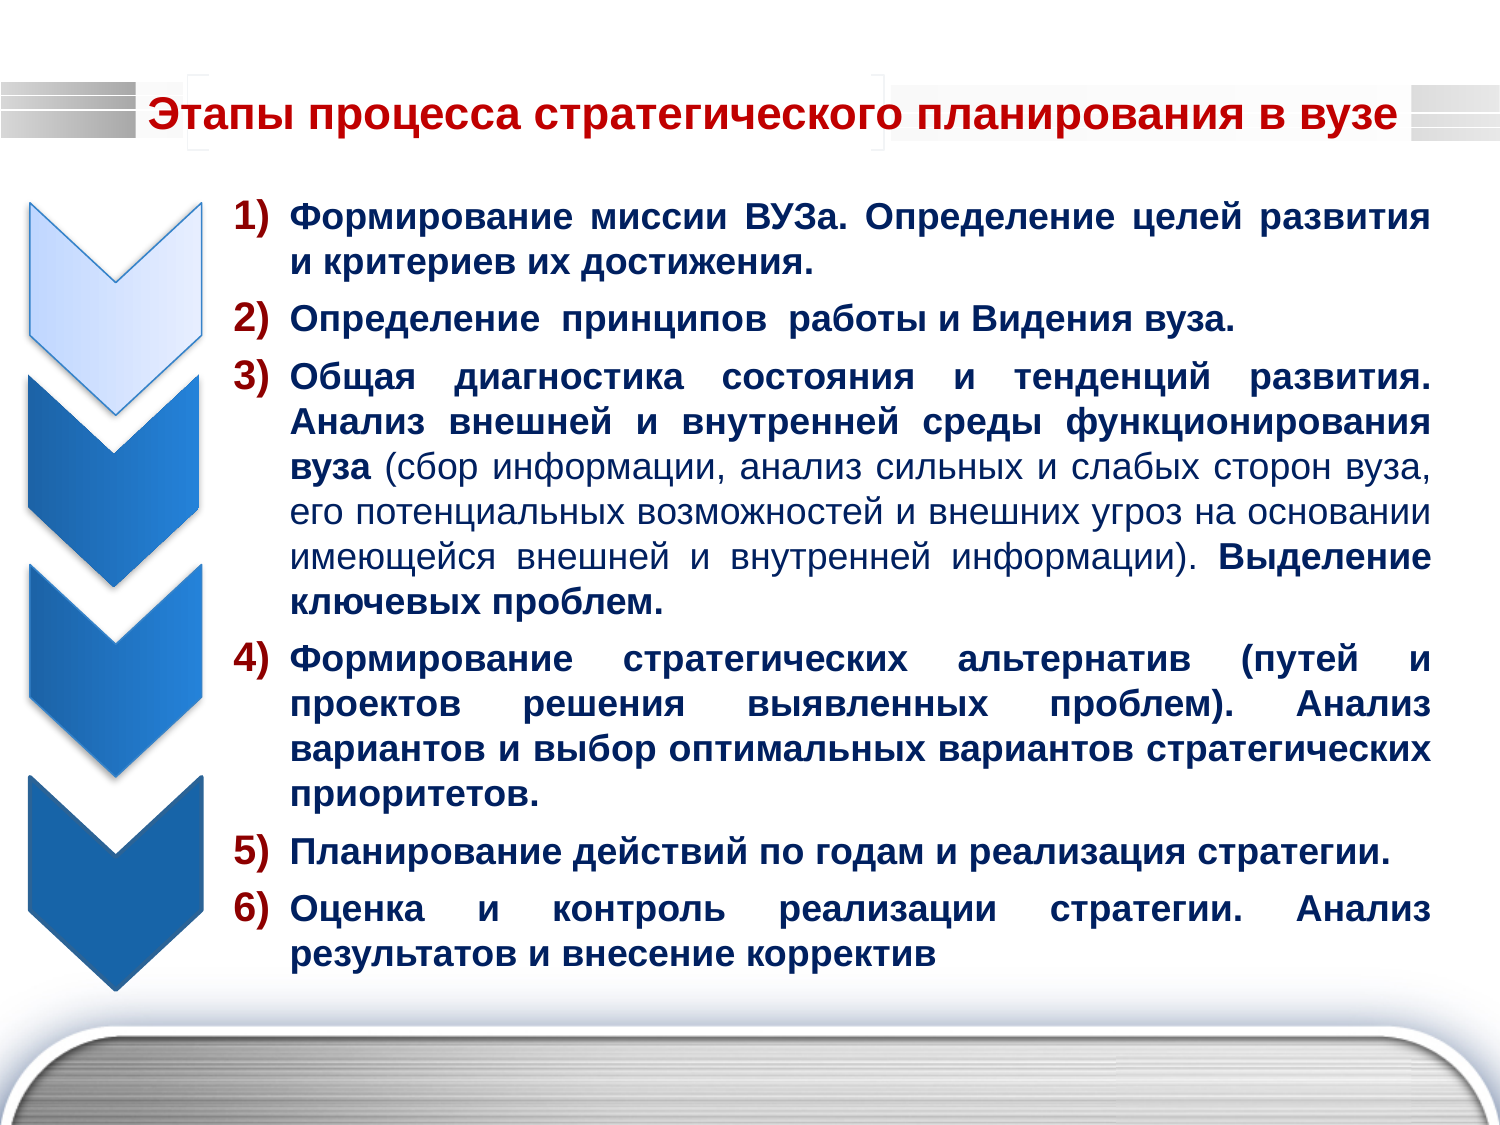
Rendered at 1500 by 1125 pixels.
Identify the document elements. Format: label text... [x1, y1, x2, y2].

text_box [29, 563, 203, 778]
text_box [29, 202, 203, 416]
title Этапы процесса стратегического планирования в вузе [135, 54, 1412, 168]
picture [0, 0, 1500, 1125]
text_box [28, 374, 200, 588]
text_box [27, 775, 204, 992]
text_box Формирование миссии ВУЗа. Определение целей развития и критериев их достижения. Определение принципов работы и Видения вуза. Общая диагностика состояния и тенденций развития. Анализ внешней и внутренней среды функционирования вуза (сбор информации, анализ сильных и слабых сторон вуза, его потенциальных возможностей и внешних угроз на основании имеющейся внешней и внутренней информации). Выделение ключевых проблем. Формирование стратегических альтернатив (путей и проектов решения выявленных проблем). Анализ вариантов и выбор оптимальных вариантов стратегических приоритетов. Планирование действий по годам и реализация стратегии. Оценка и контроль реализации стратегии. Анализ результатов и внесение корректив [218, 184, 1447, 982]
